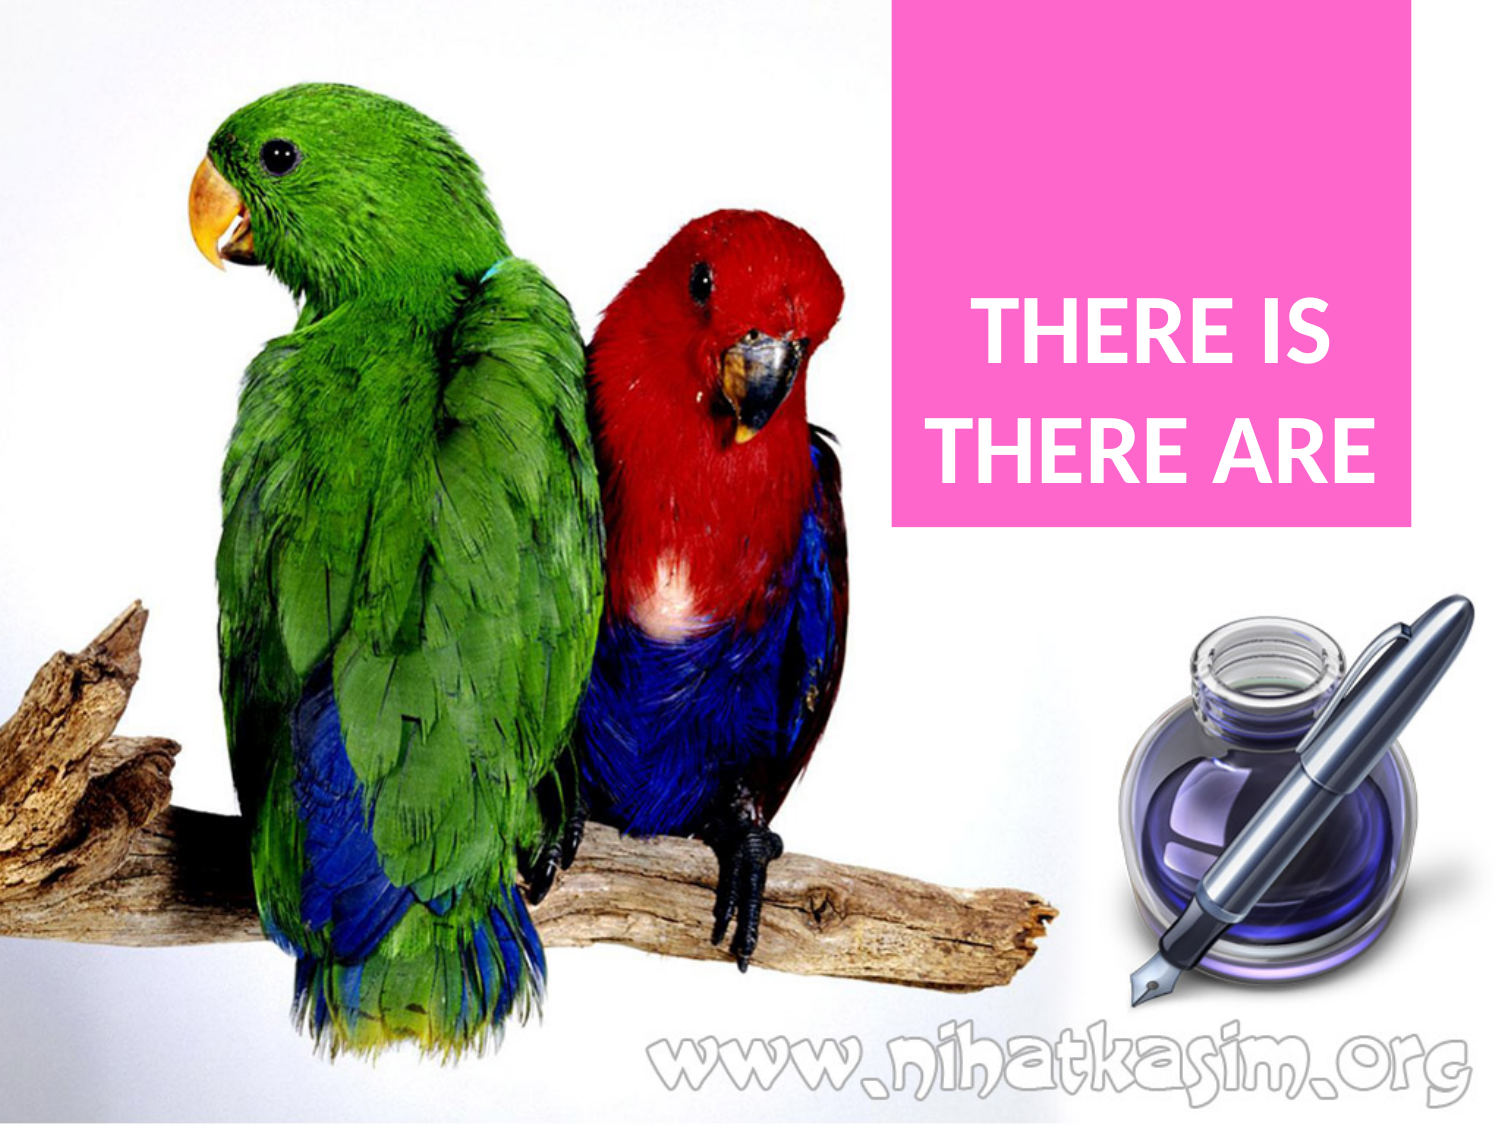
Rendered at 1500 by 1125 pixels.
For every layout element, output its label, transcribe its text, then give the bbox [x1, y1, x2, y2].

picture [0, 0, 1500, 1125]
title THERE IS THERE ARE [891, 0, 1412, 528]
